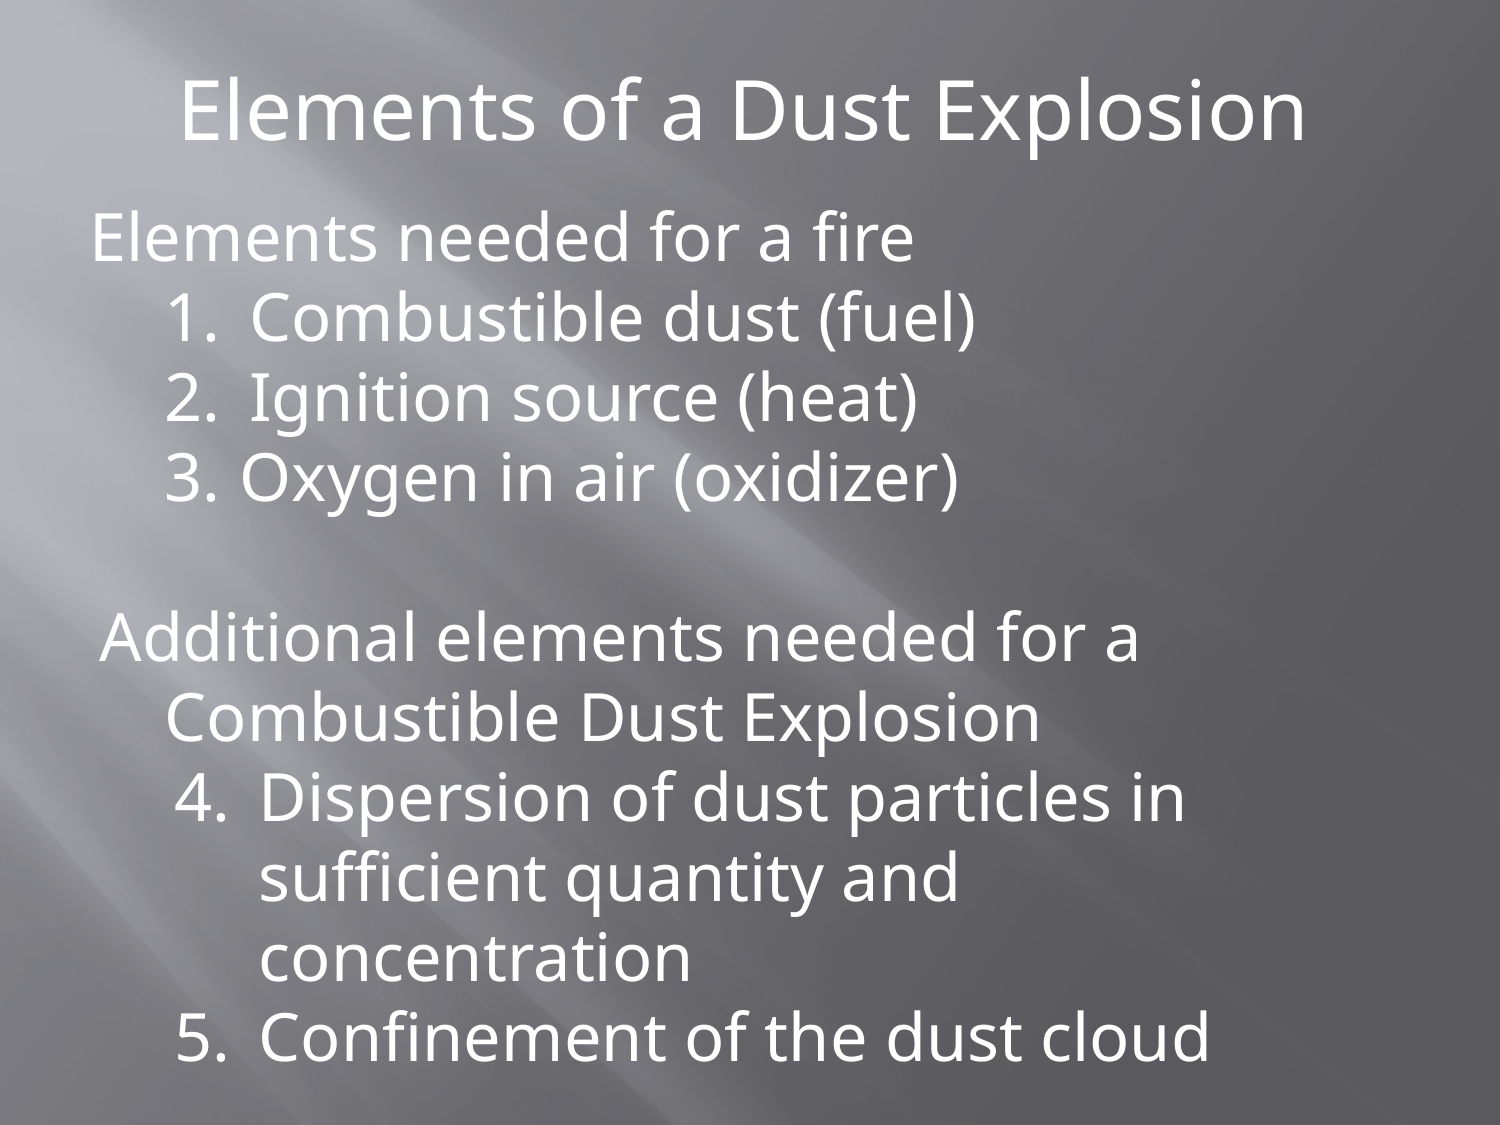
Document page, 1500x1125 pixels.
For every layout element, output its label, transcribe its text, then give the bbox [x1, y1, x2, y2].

text_box Elements needed for a fire Combustible dust (fuel) Ignition source (heat) Oxygen in air (oxidizer) Additional elements needed for a Combustible Dust Explosion Dispersion of dust particles in sufficient quantity and concentration Confinement of the dust cloud [74, 187, 1425, 1125]
text_box Elements of a Dust Explosion [74, 50, 1413, 165]
